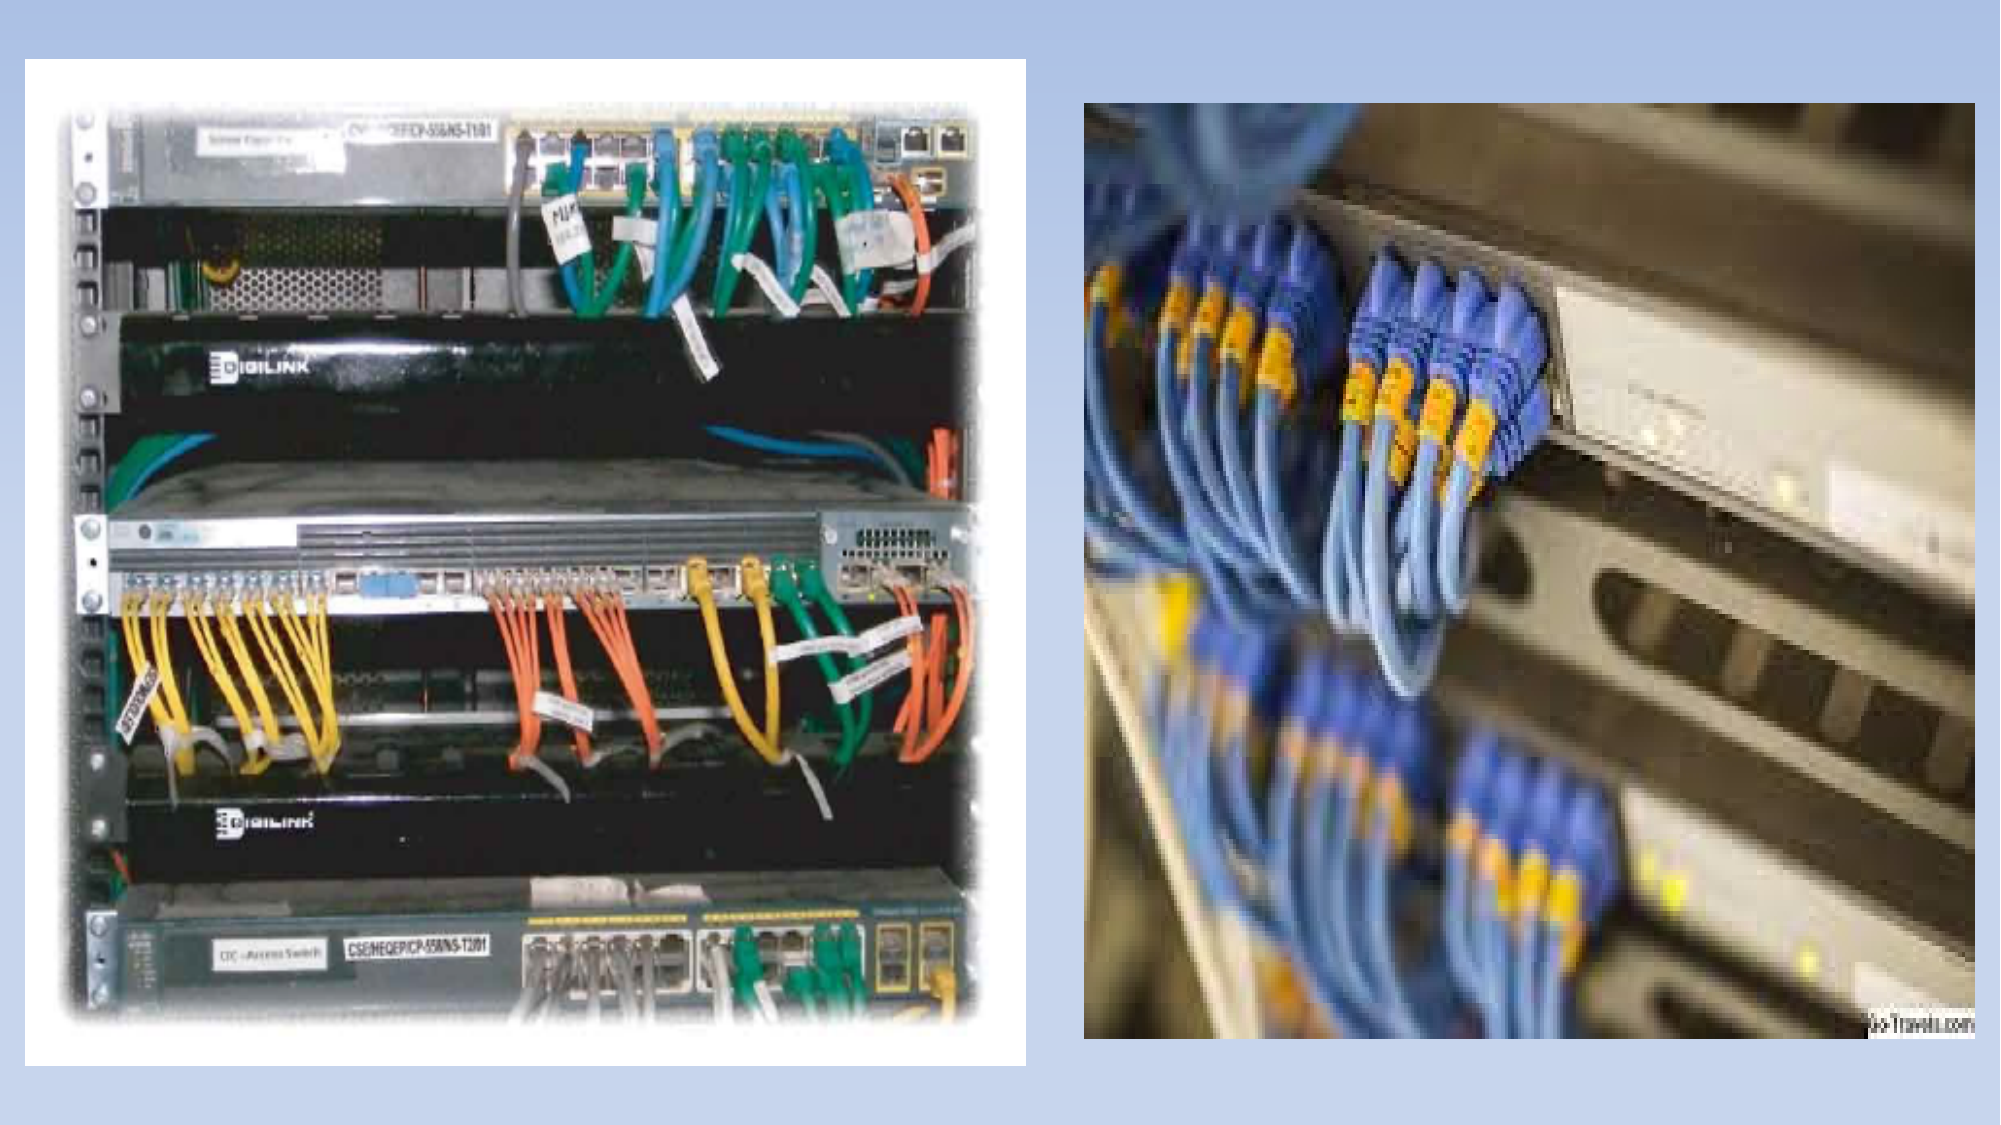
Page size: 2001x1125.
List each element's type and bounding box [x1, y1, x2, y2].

picture [1084, 103, 1975, 1039]
picture [25, 59, 1026, 1066]
